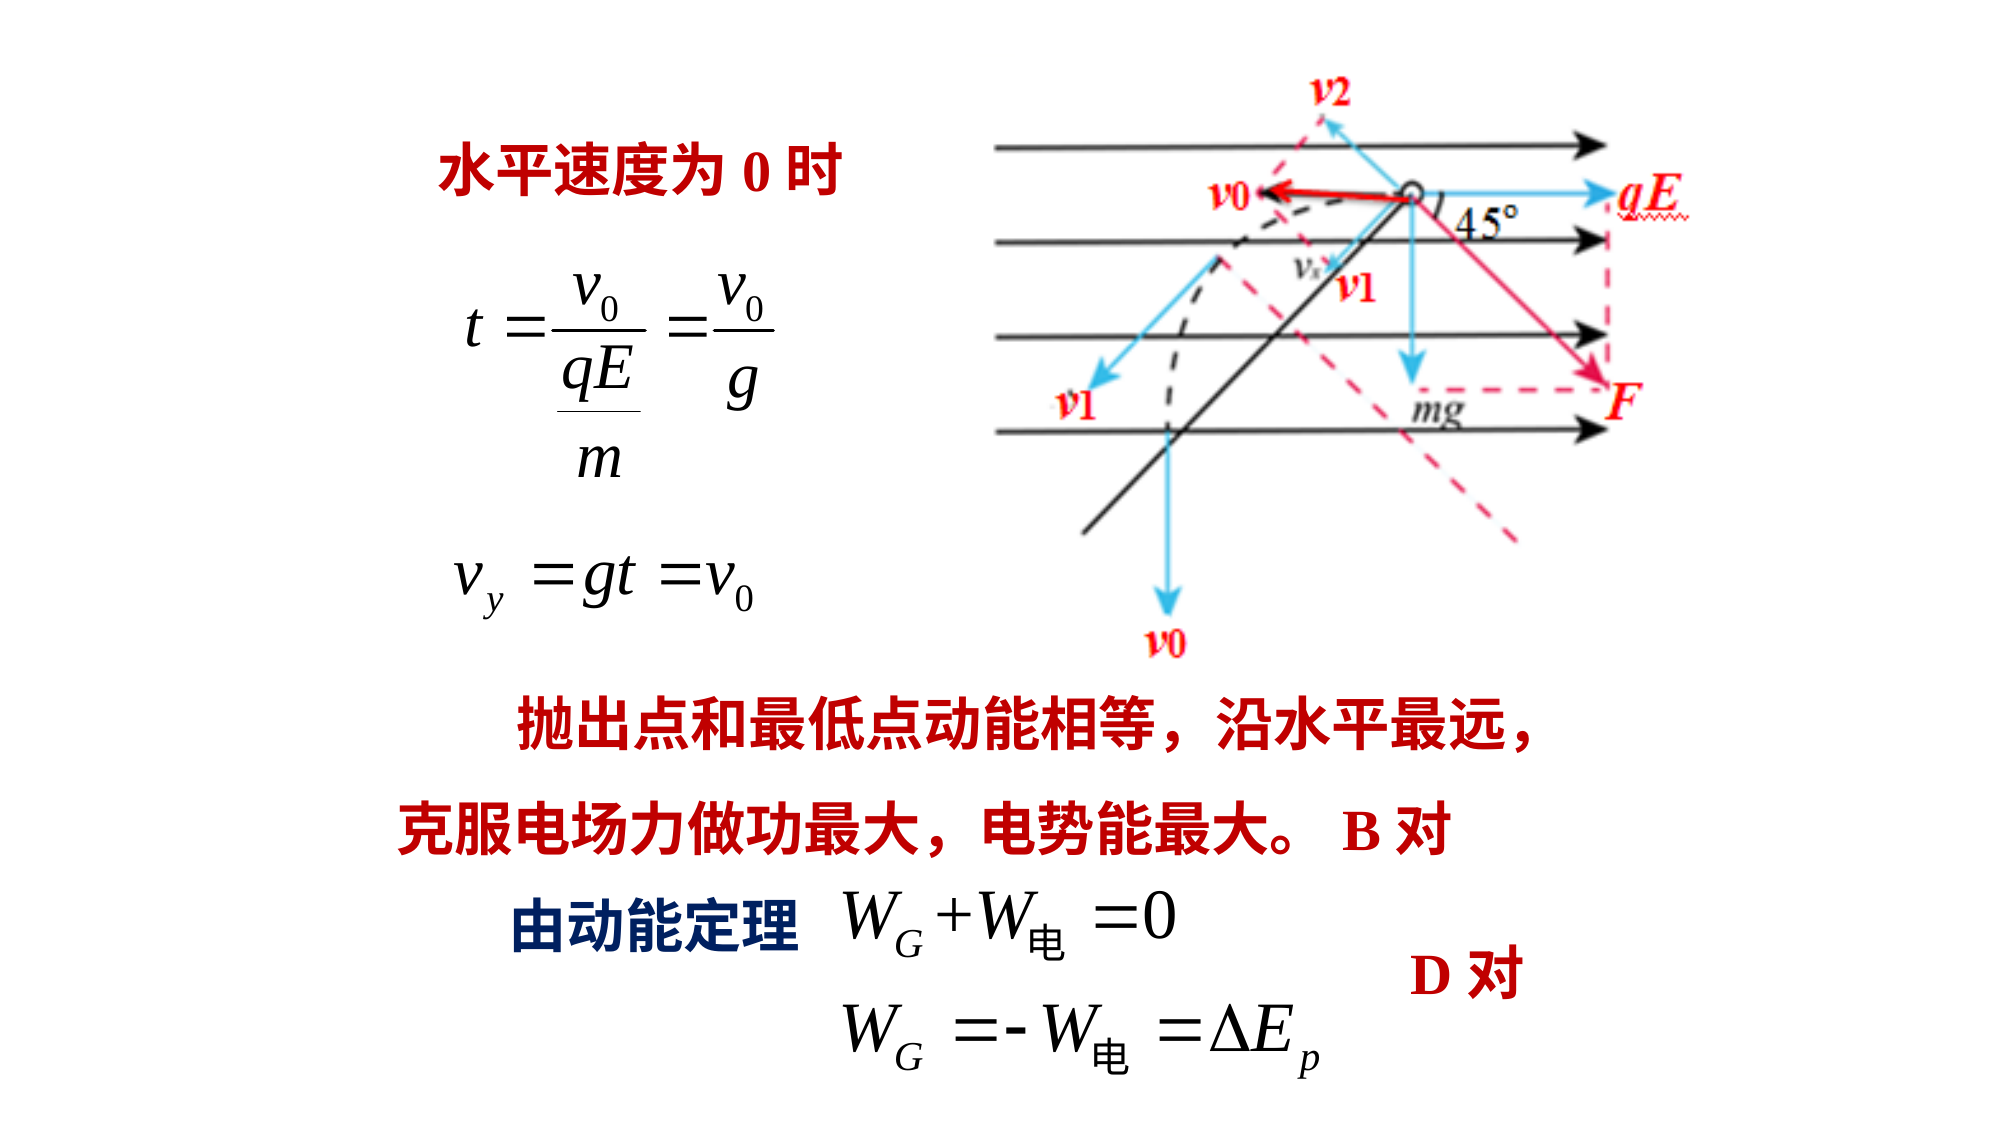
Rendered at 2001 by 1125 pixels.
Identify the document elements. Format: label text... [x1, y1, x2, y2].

text_box 由动能定理 [493, 881, 815, 967]
text_box 水平速度为0时 [422, 125, 859, 211]
text_box D对 [1395, 928, 1540, 1014]
picture [964, 54, 1715, 669]
text_box 抛出点和最低点动能相等，沿水平最远， 克服电场力做功最大，电势能最大。B对 [381, 645, 1580, 870]
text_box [456, 243, 788, 493]
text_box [444, 527, 764, 634]
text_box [834, 869, 1337, 1094]
